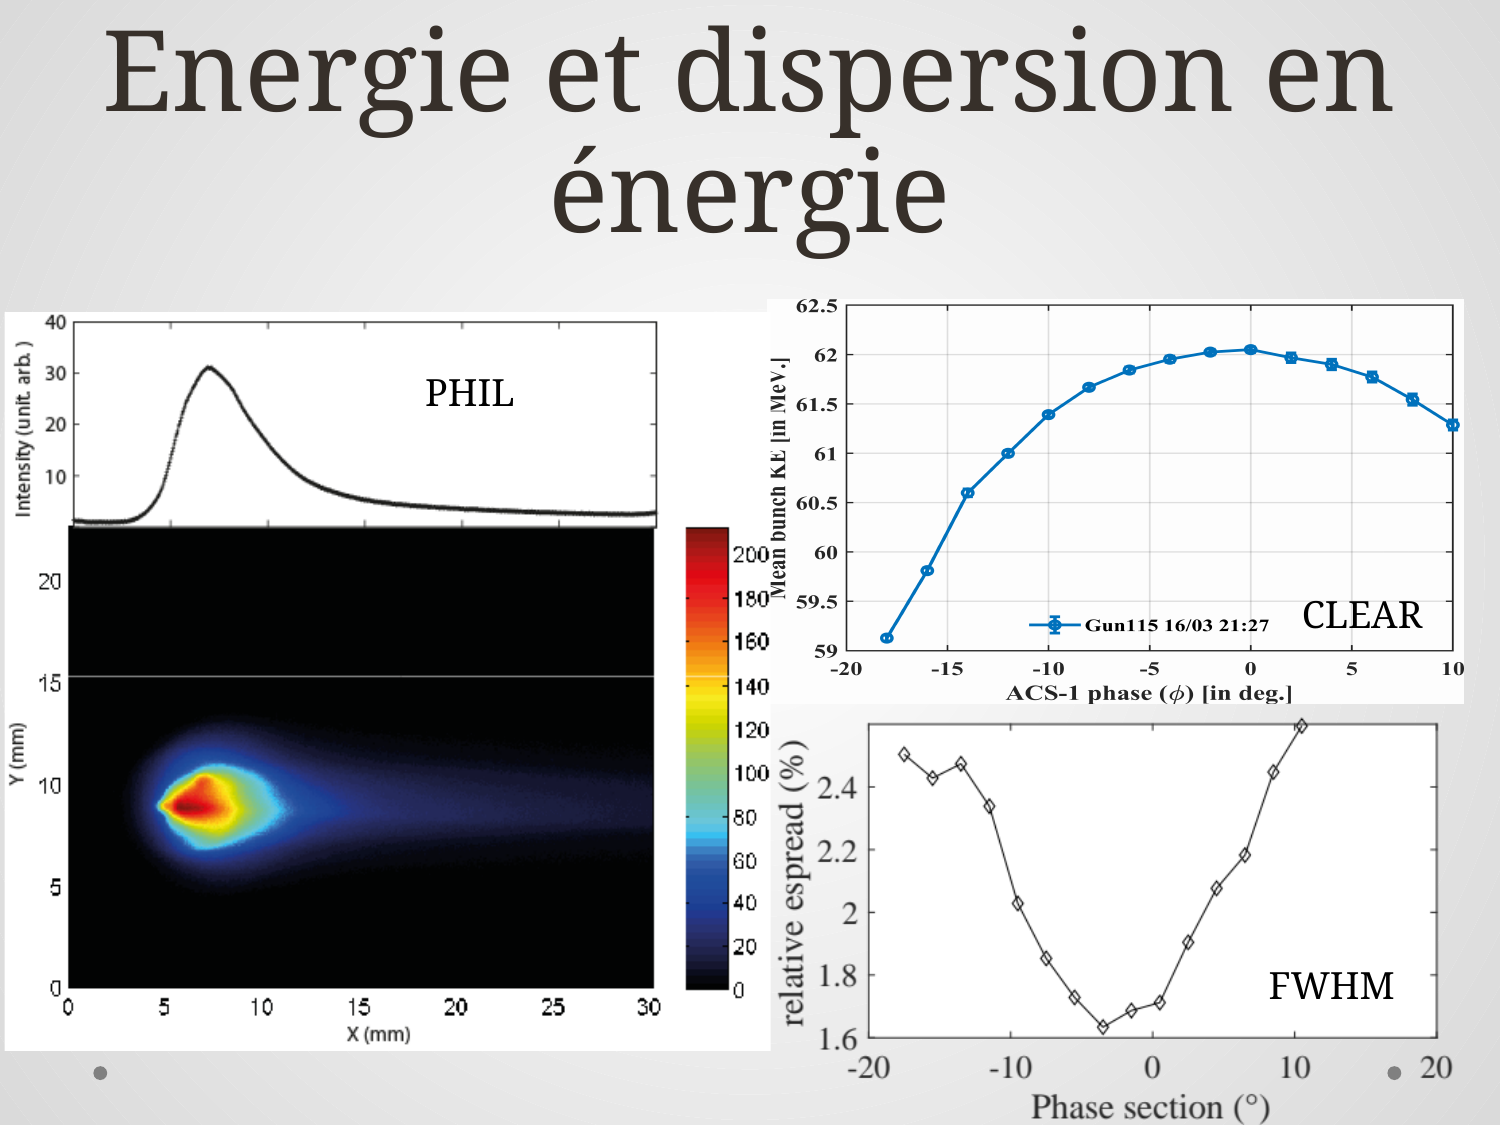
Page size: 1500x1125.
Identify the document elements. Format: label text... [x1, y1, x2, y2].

picture [4, 298, 1500, 1125]
title Energie et dispersion en énergie [75, 0, 1425, 263]
